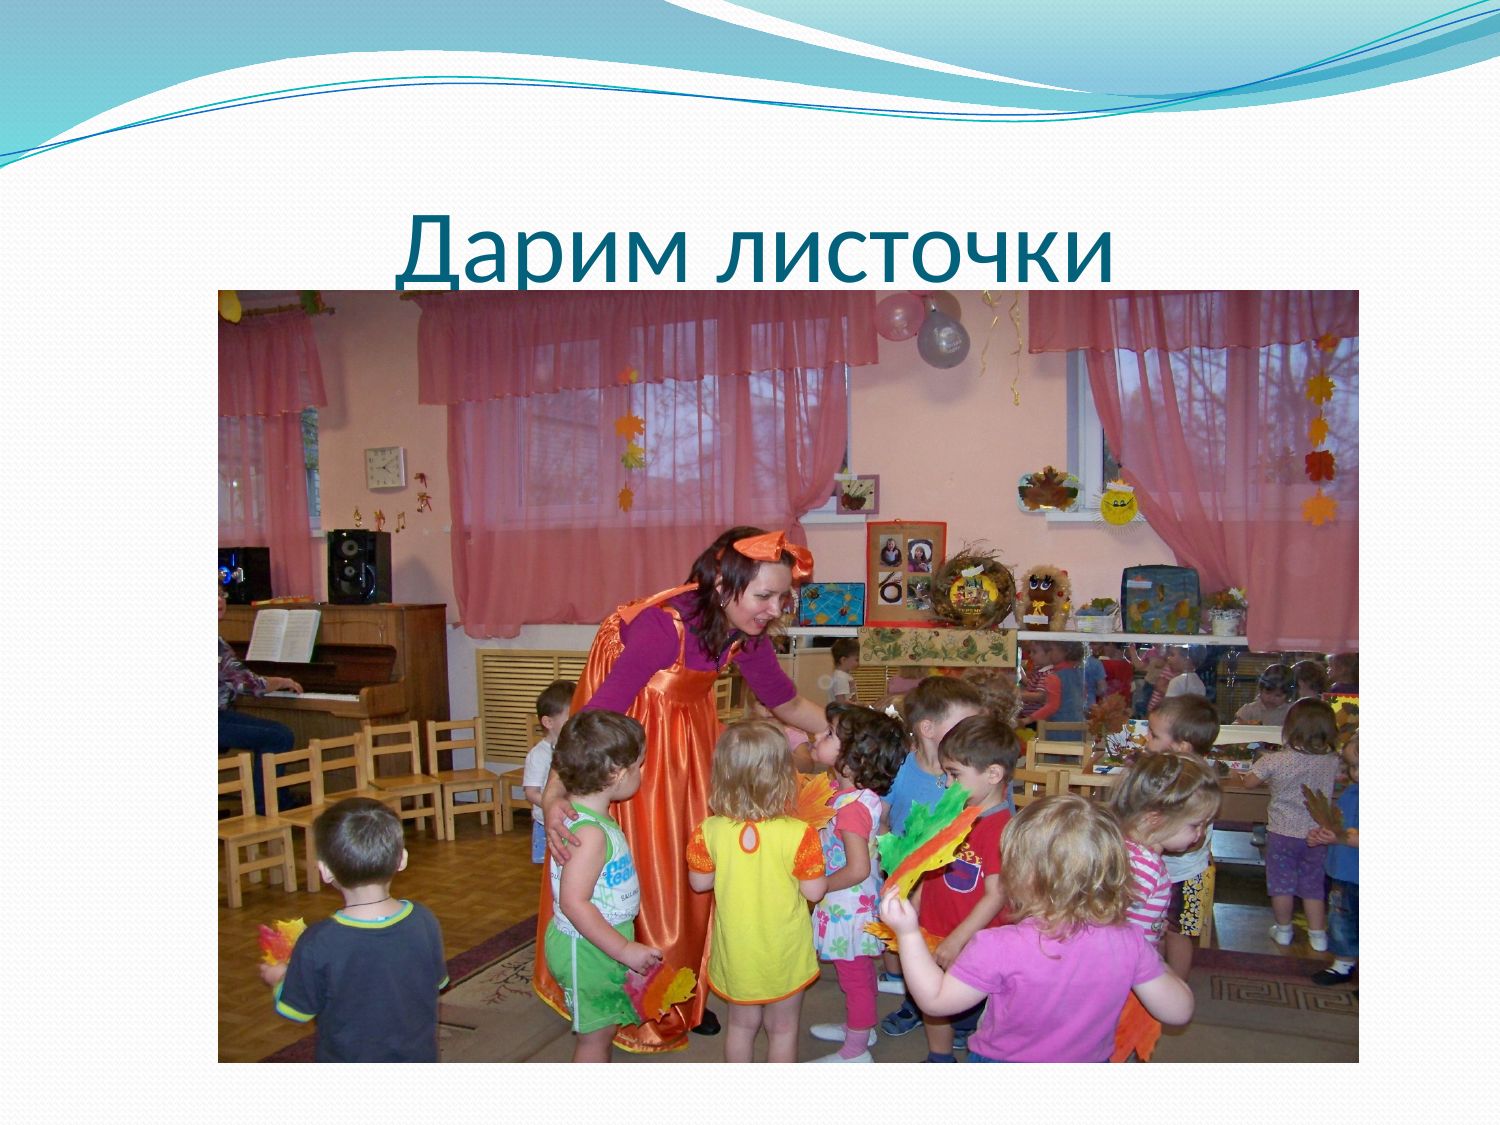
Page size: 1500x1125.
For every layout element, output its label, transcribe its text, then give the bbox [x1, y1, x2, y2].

title Дарим листочки [75, 115, 1438, 303]
picture [218, 290, 1359, 1064]
